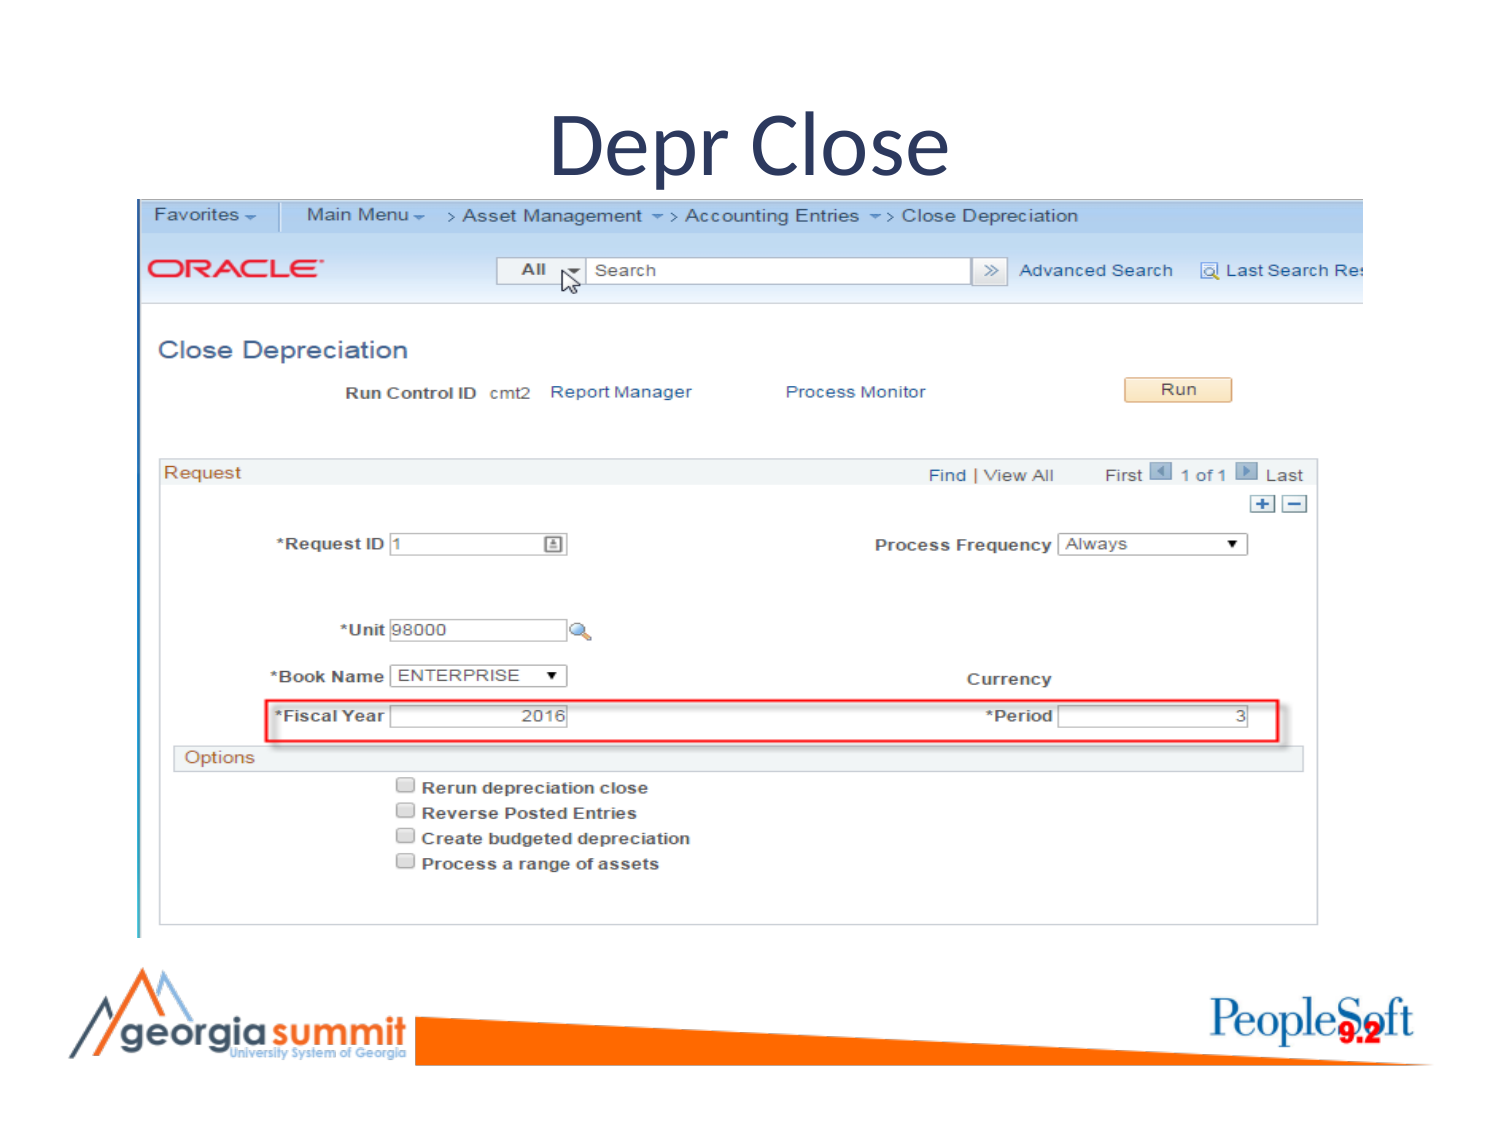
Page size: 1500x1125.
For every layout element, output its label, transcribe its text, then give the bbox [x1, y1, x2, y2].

title Depr Close [75, 45, 1425, 233]
picture [1200, 987, 1426, 1053]
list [137, 199, 1363, 938]
